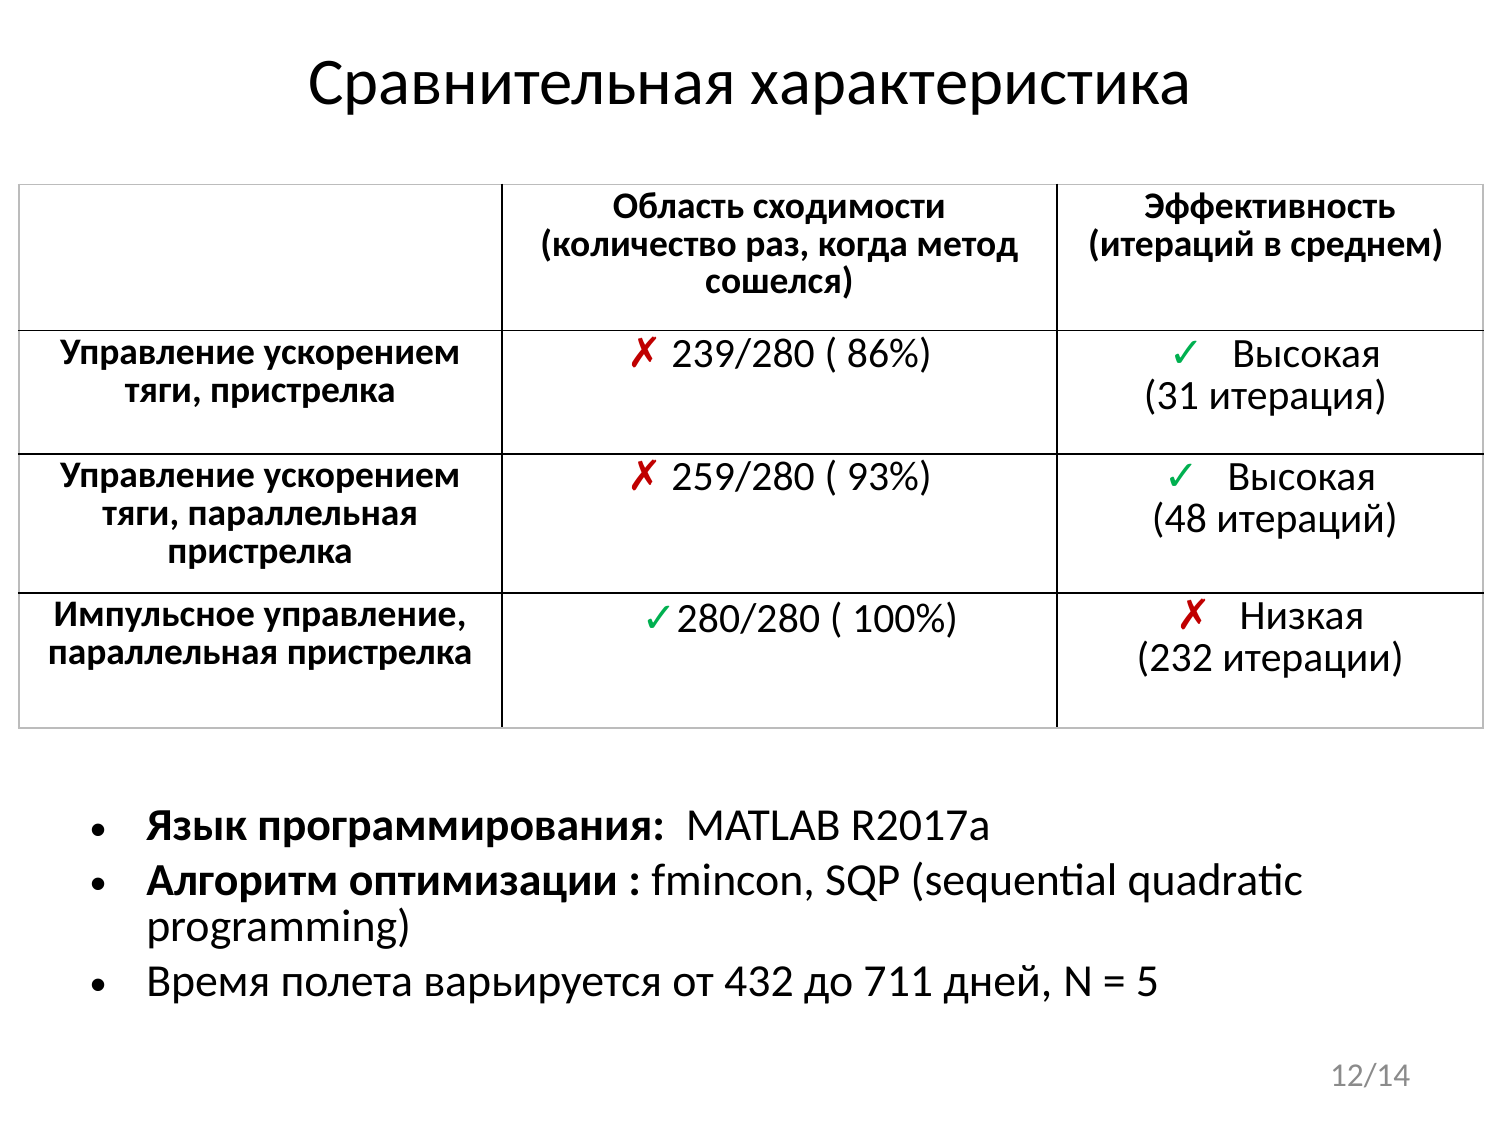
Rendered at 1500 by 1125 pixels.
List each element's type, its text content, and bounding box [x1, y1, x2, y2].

list Язык программирования: MATLAB R2017a Алгоритм оптимизации : fmincon, SQP (sequential quadratic programming) Время полета варьируется от 432 до 711 дней, N = 5 [75, 798, 1425, 1053]
table_header Область сходимости (количество раз, когда метод сошелся) [503, 185, 1056, 330]
table_cell Управление ускорением тяги, пристрелка [20, 331, 501, 453]
table_cell ✗ Низкая (232 итерации) [1058, 594, 1482, 727]
table_cell ✓ Высокая (31 итерация) [1058, 331, 1482, 453]
slide_number 12/14 [1074, 1042, 1425, 1103]
table_header [20, 185, 501, 330]
title Сравнительная характеристика [75, 0, 1425, 172]
table_header Эффективность (итераций в среднем) [1058, 185, 1482, 330]
table_cell ✗ 259/280 ( 93%) [503, 455, 1056, 592]
table_cell ✗ 239/280 ( 86%) [503, 331, 1056, 453]
table_cell ✓280/280 ( 100%) [503, 594, 1056, 727]
table_cell ✓ Высокая (48 итераций) [1058, 455, 1482, 592]
table_cell Импульсное управление, параллельная пристрелка [20, 594, 501, 727]
table_cell Управление ускорением тяги, параллельная пристрелка [20, 455, 501, 592]
